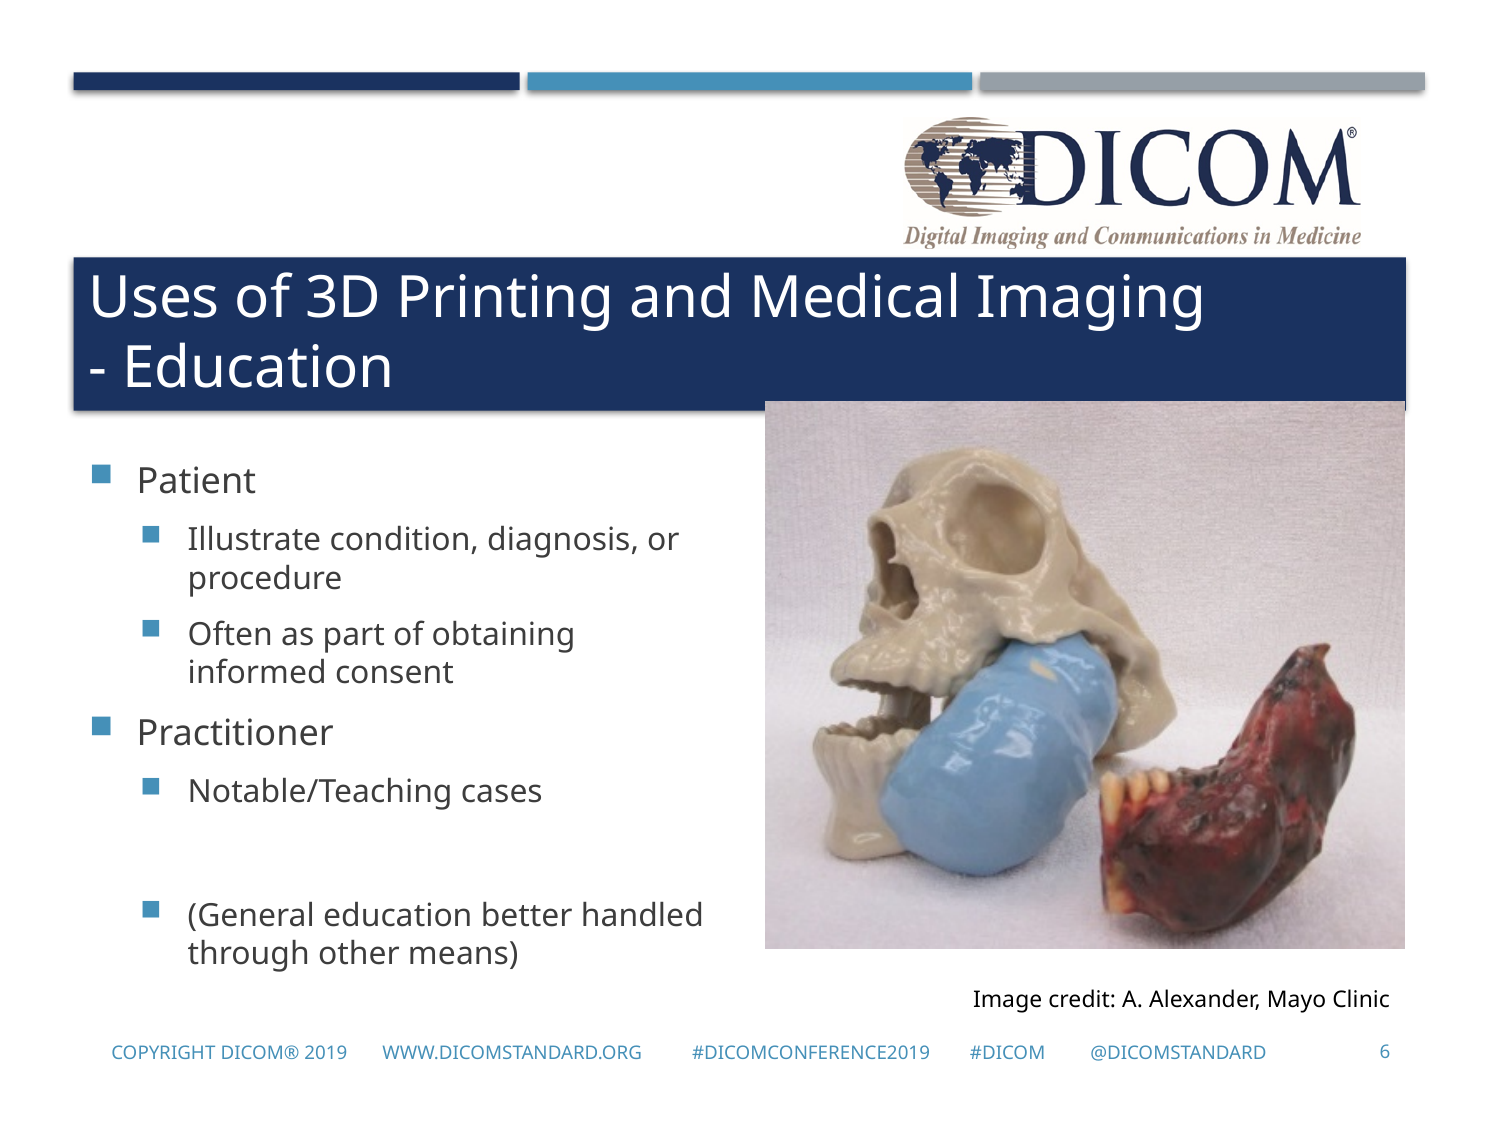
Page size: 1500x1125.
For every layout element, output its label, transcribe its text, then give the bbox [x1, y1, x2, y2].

footer Copyright DICOM® 2019 www.dicomstandard.org #DICOMConference2019 #DICOM @DICOMstandard [96, 1014, 1342, 1090]
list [764, 400, 1406, 950]
title Uses of 3D Printing and Medical Imaging - Education [73, 252, 1406, 417]
text_box Image credit: A. Alexander, Mayo Clinic [765, 977, 1406, 1014]
list Patient Illustrate condition, diagnosis, or procedure Often as part of obtaining informed consent Practitioner Notable/Teaching cases (General education better handled through other means) [73, 450, 736, 982]
slide_number 6 [1342, 1014, 1406, 1090]
picture [903, 117, 1361, 249]
